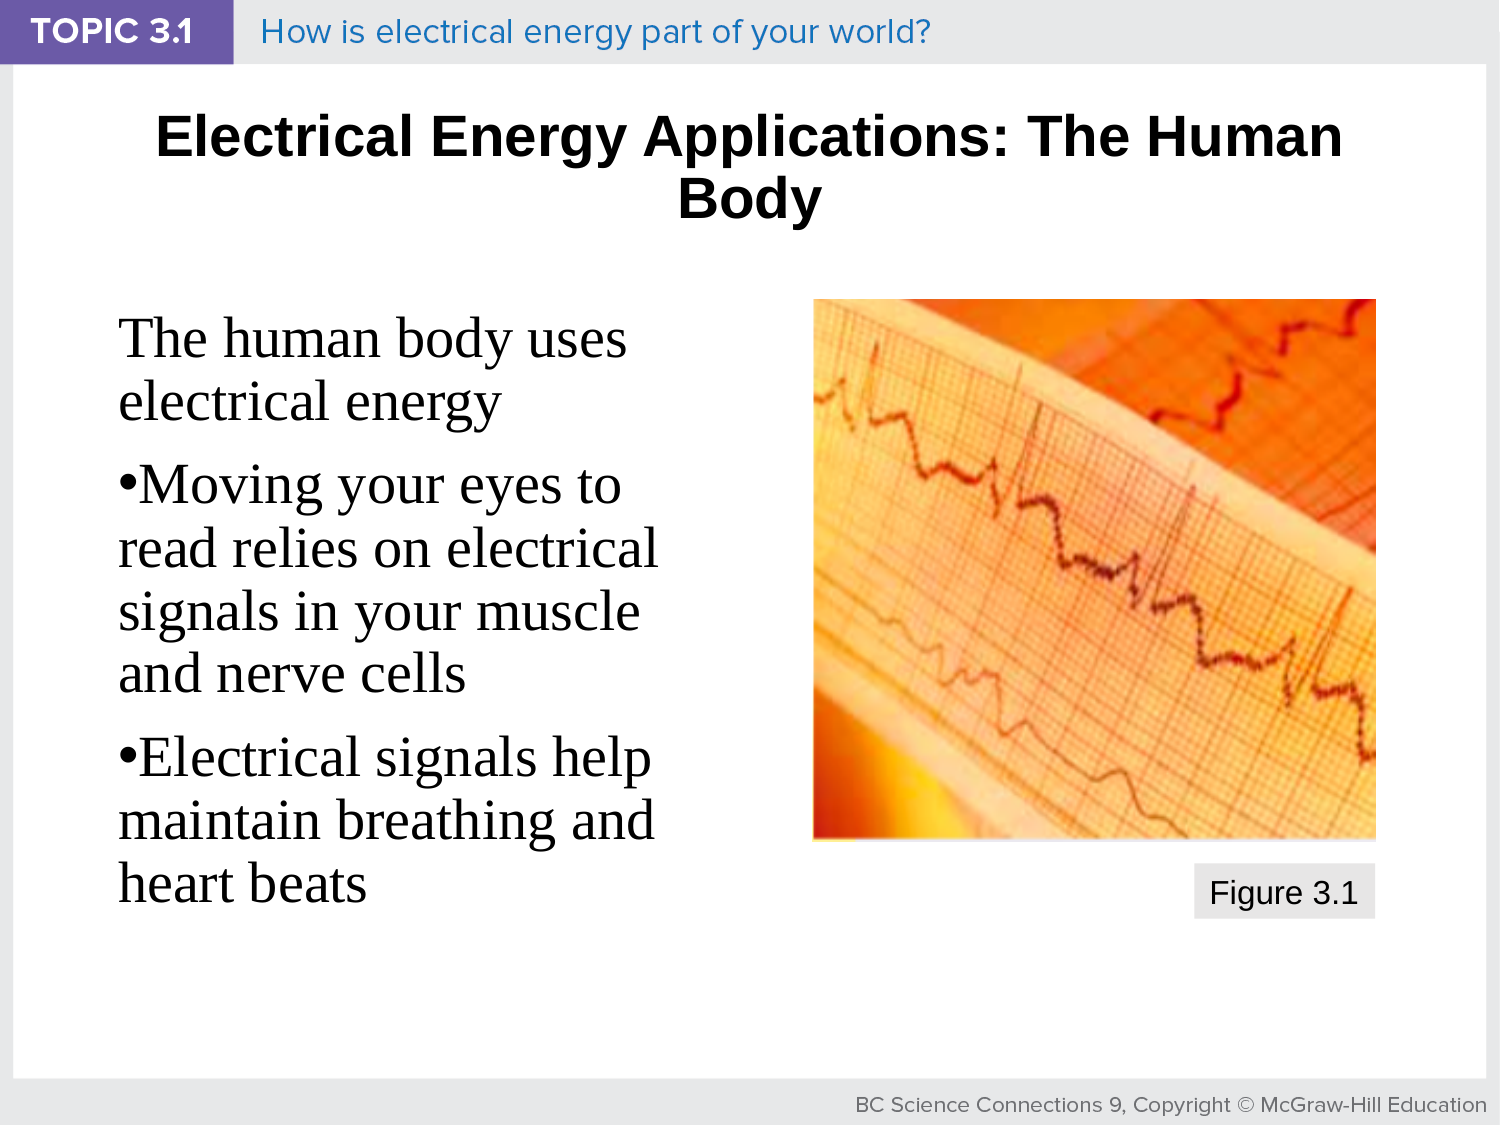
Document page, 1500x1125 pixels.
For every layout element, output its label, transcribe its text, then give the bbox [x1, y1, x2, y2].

text_box Figure 3.1 [1194, 863, 1376, 919]
title Electrical Energy Applications: The Human Body [103, 59, 1397, 278]
list The human body uses electrical energy Moving your eyes to read relies on electrical signals in your muscle and nerve cells Electrical signals help maintain breathing and heart beats [103, 299, 753, 1014]
picture [0, 0, 1500, 1125]
